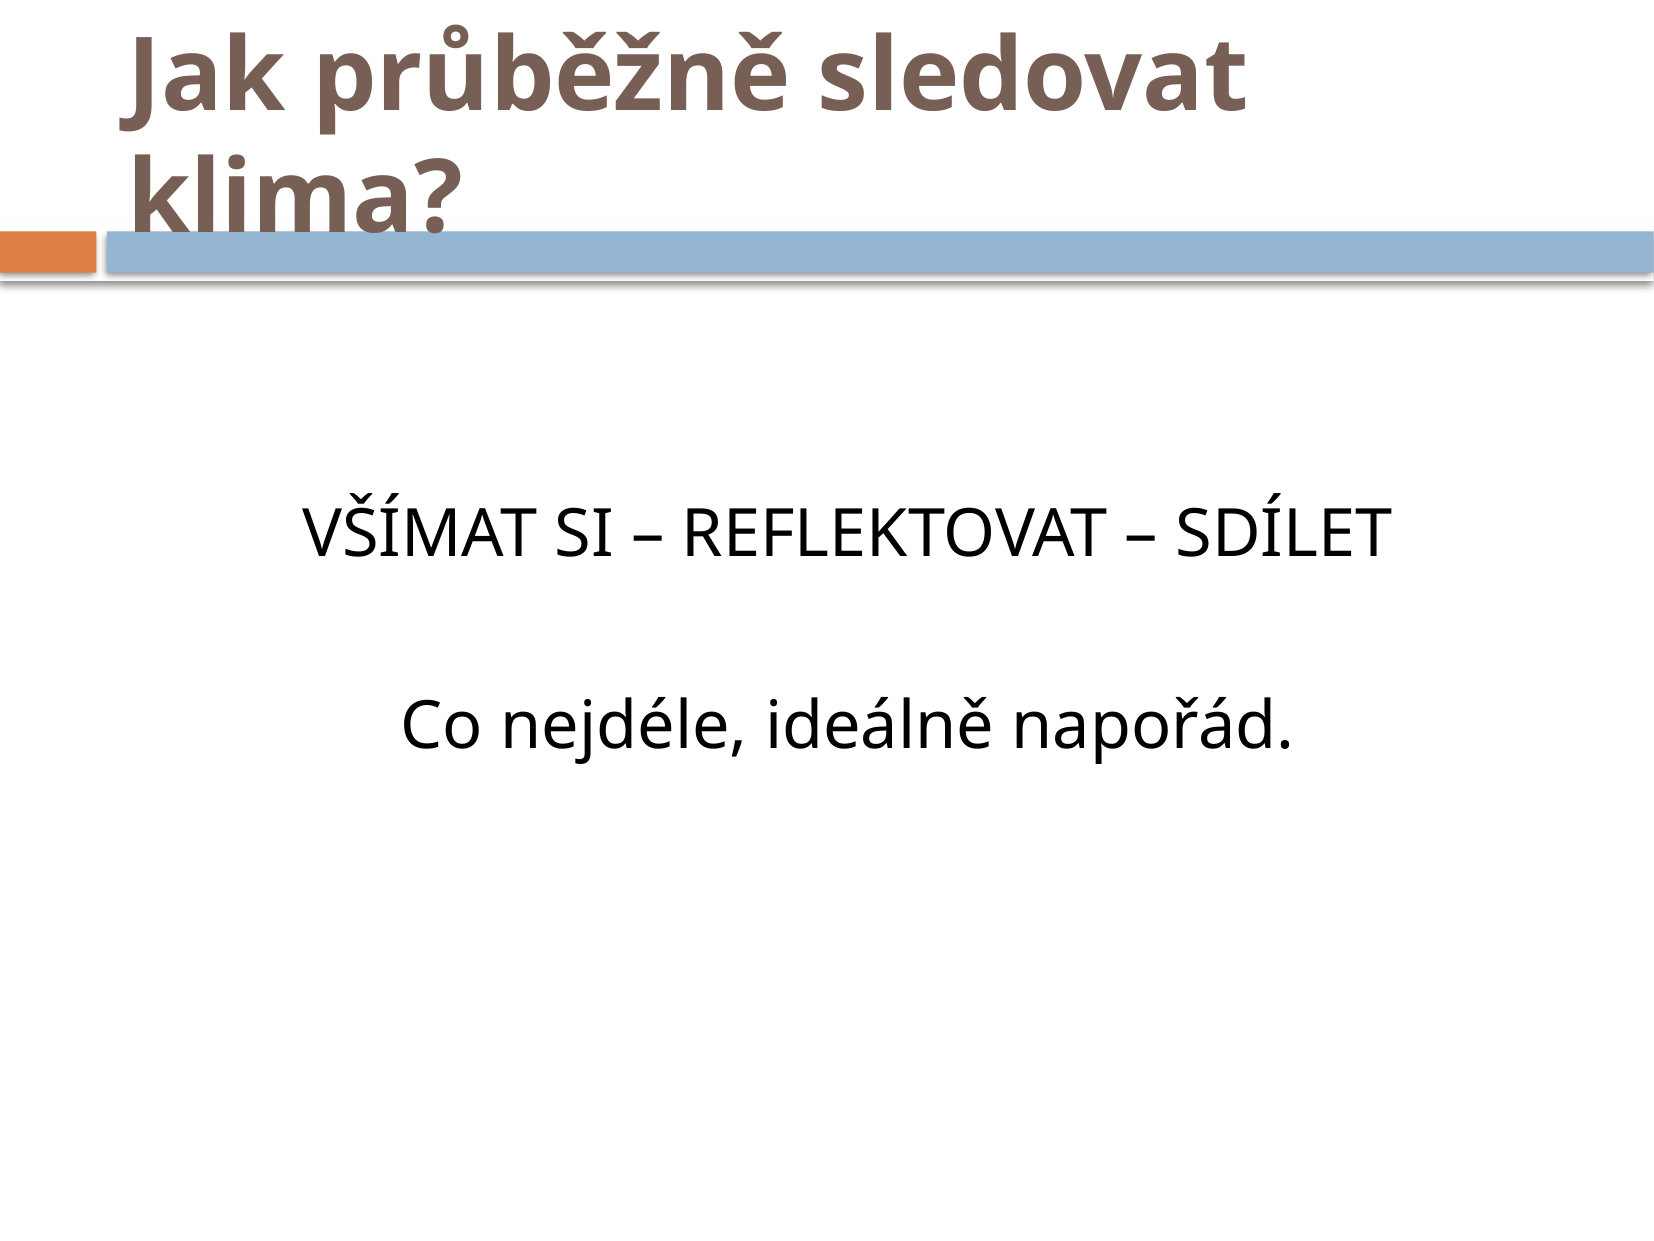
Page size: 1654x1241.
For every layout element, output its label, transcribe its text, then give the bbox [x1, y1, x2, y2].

title Jak průběžně sledovat klima? [110, 41, 1586, 221]
list VŠÍMAT SI – REFLEKTOVAT – SDÍLET Co nejdéle, ideálně napořád. [110, 289, 1586, 1103]
